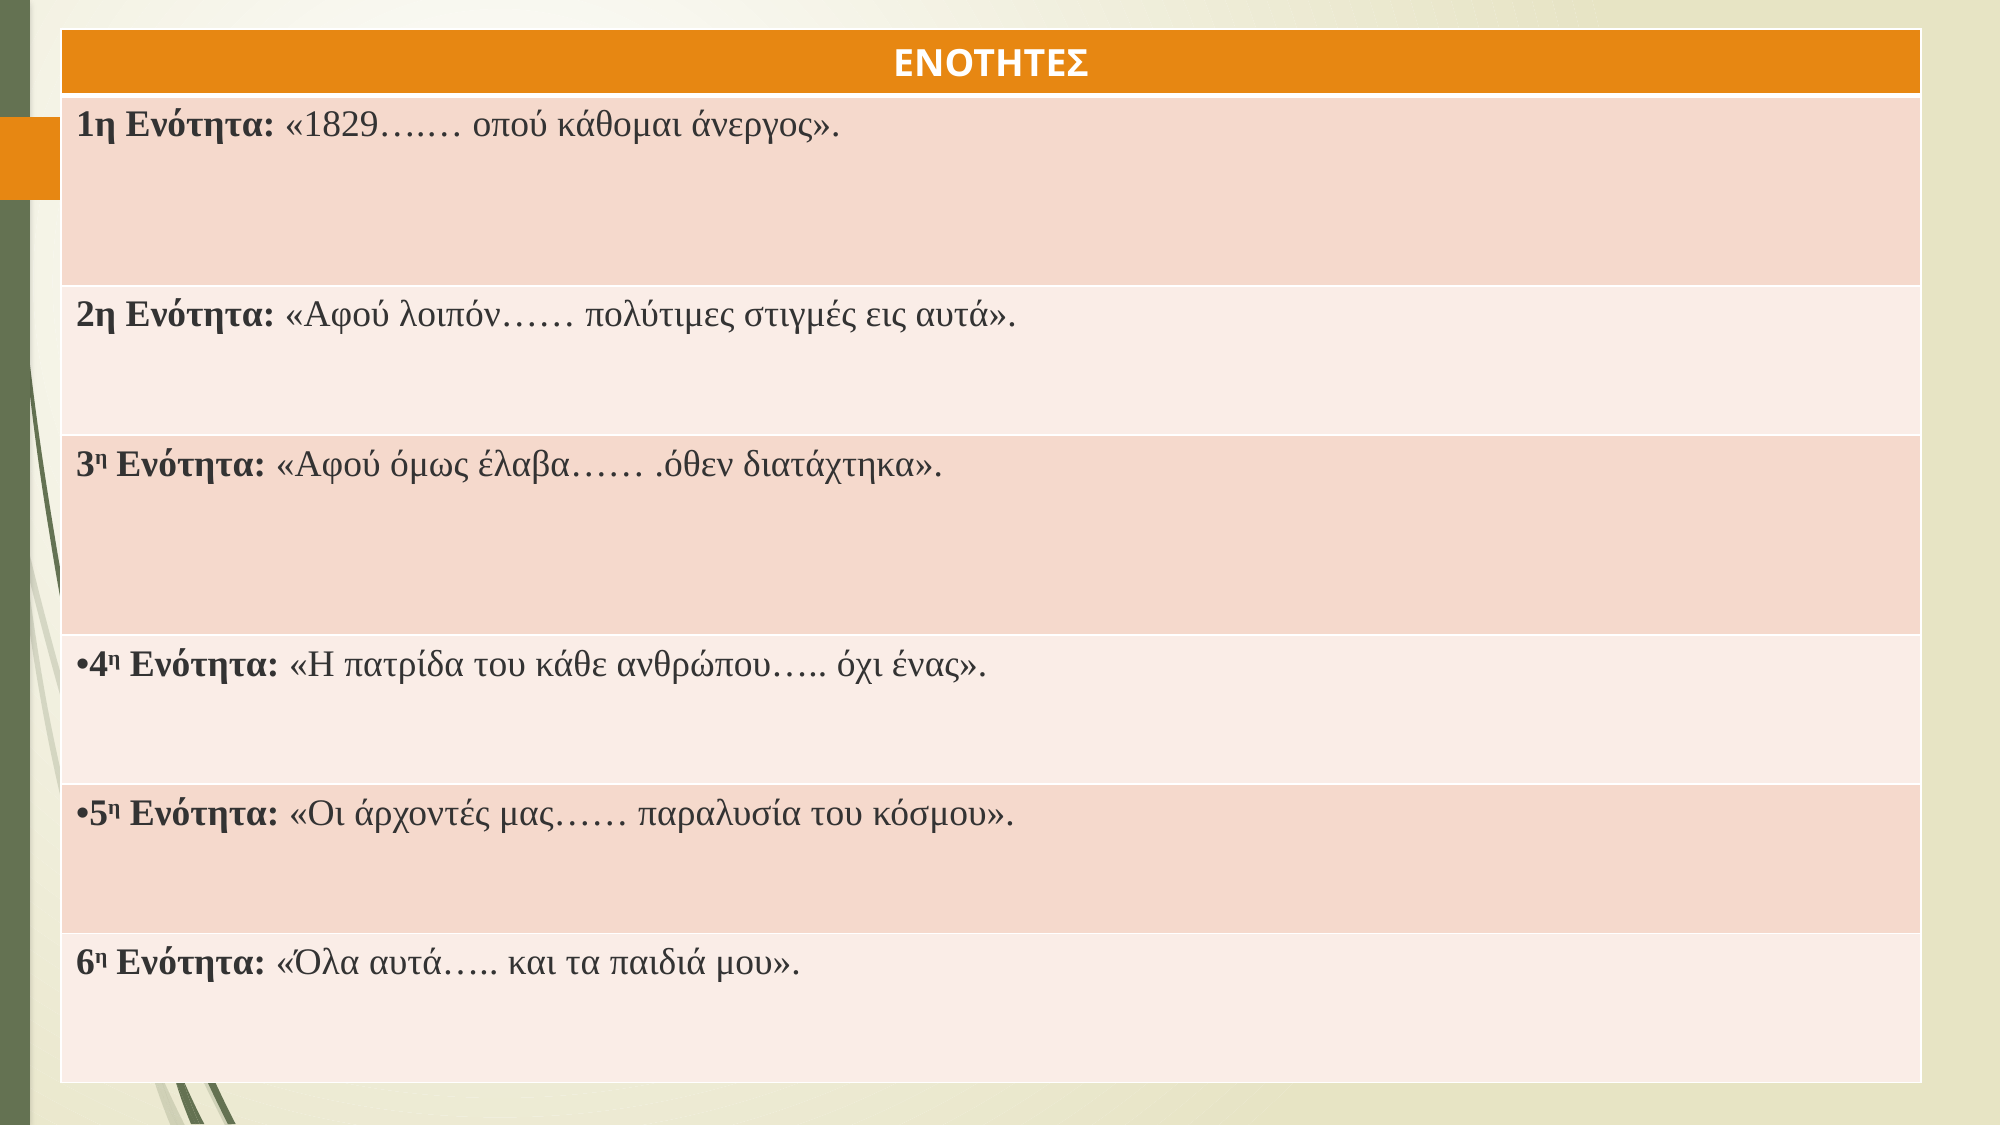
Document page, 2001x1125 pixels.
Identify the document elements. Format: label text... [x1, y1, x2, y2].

table_cell 3η Ενότητα: «Αφού όμως έλαβα…… .όθεν διατάχτηκα». [62, 436, 1920, 634]
table_cell 1η Ενότητα: «1829….… οπού κάθομαι άνεργος». [62, 98, 1920, 285]
table_cell 4η Ενότητα: «Η πατρίδα του κάθε ανθρώπου….. όχι ένας». [62, 636, 1920, 783]
table_cell 2η Ενότητα: «Αφού λοιπόν…… πολύτιμες στιγμές εις αυτά». [62, 287, 1920, 434]
table_header ΕΝΟΤΗΤΕΣ [62, 30, 1920, 93]
table_cell 6η Ενότητα: «Όλα αυτά….. και τα παιδιά μου». [62, 934, 1920, 1082]
table_cell 5η Ενότητα: «Οι άρχοντές μας…… παραλυσία του κόσμου». [62, 785, 1920, 933]
